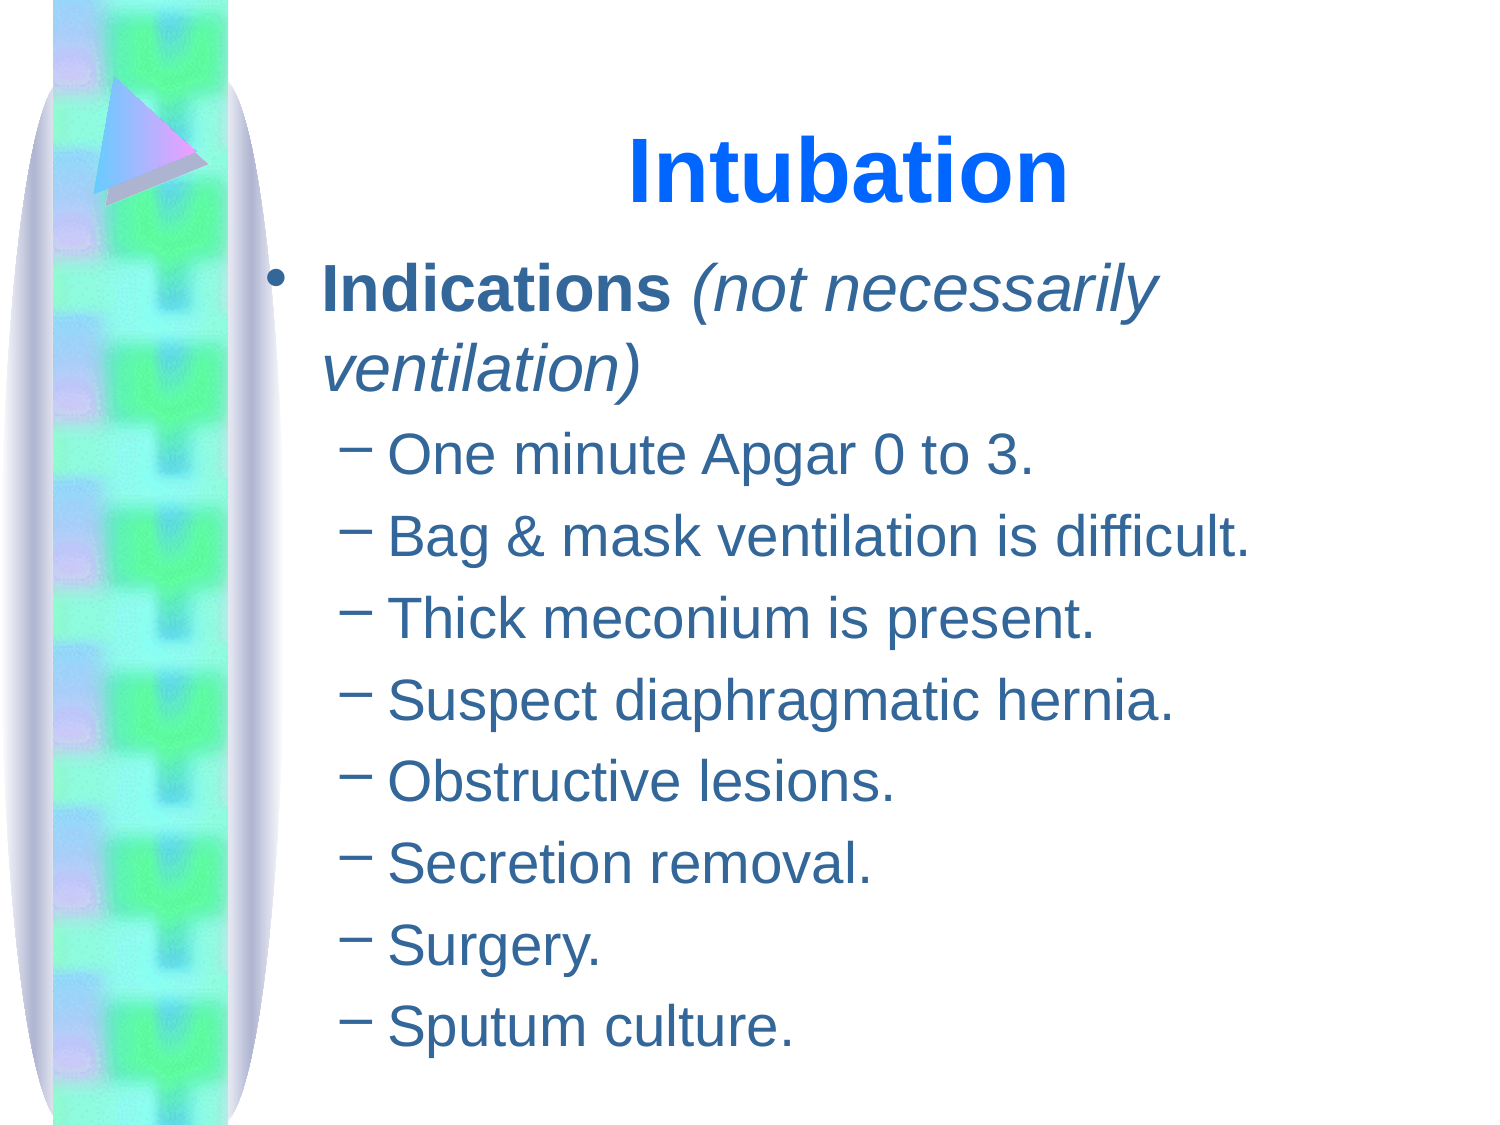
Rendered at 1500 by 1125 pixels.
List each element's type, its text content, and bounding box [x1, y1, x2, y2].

title Intubation [224, 40, 1500, 229]
picture [53, 0, 229, 1125]
list Indications (not necessarily ventilation) One minute Apgar 0 to 3. Bag & mask ventilation is difficult. Thick meconium is present. Suspect diaphragmatic hernia. Obstructive lesions. Secretion removal. Surgery. Sputum culture. [249, 237, 1450, 1013]
